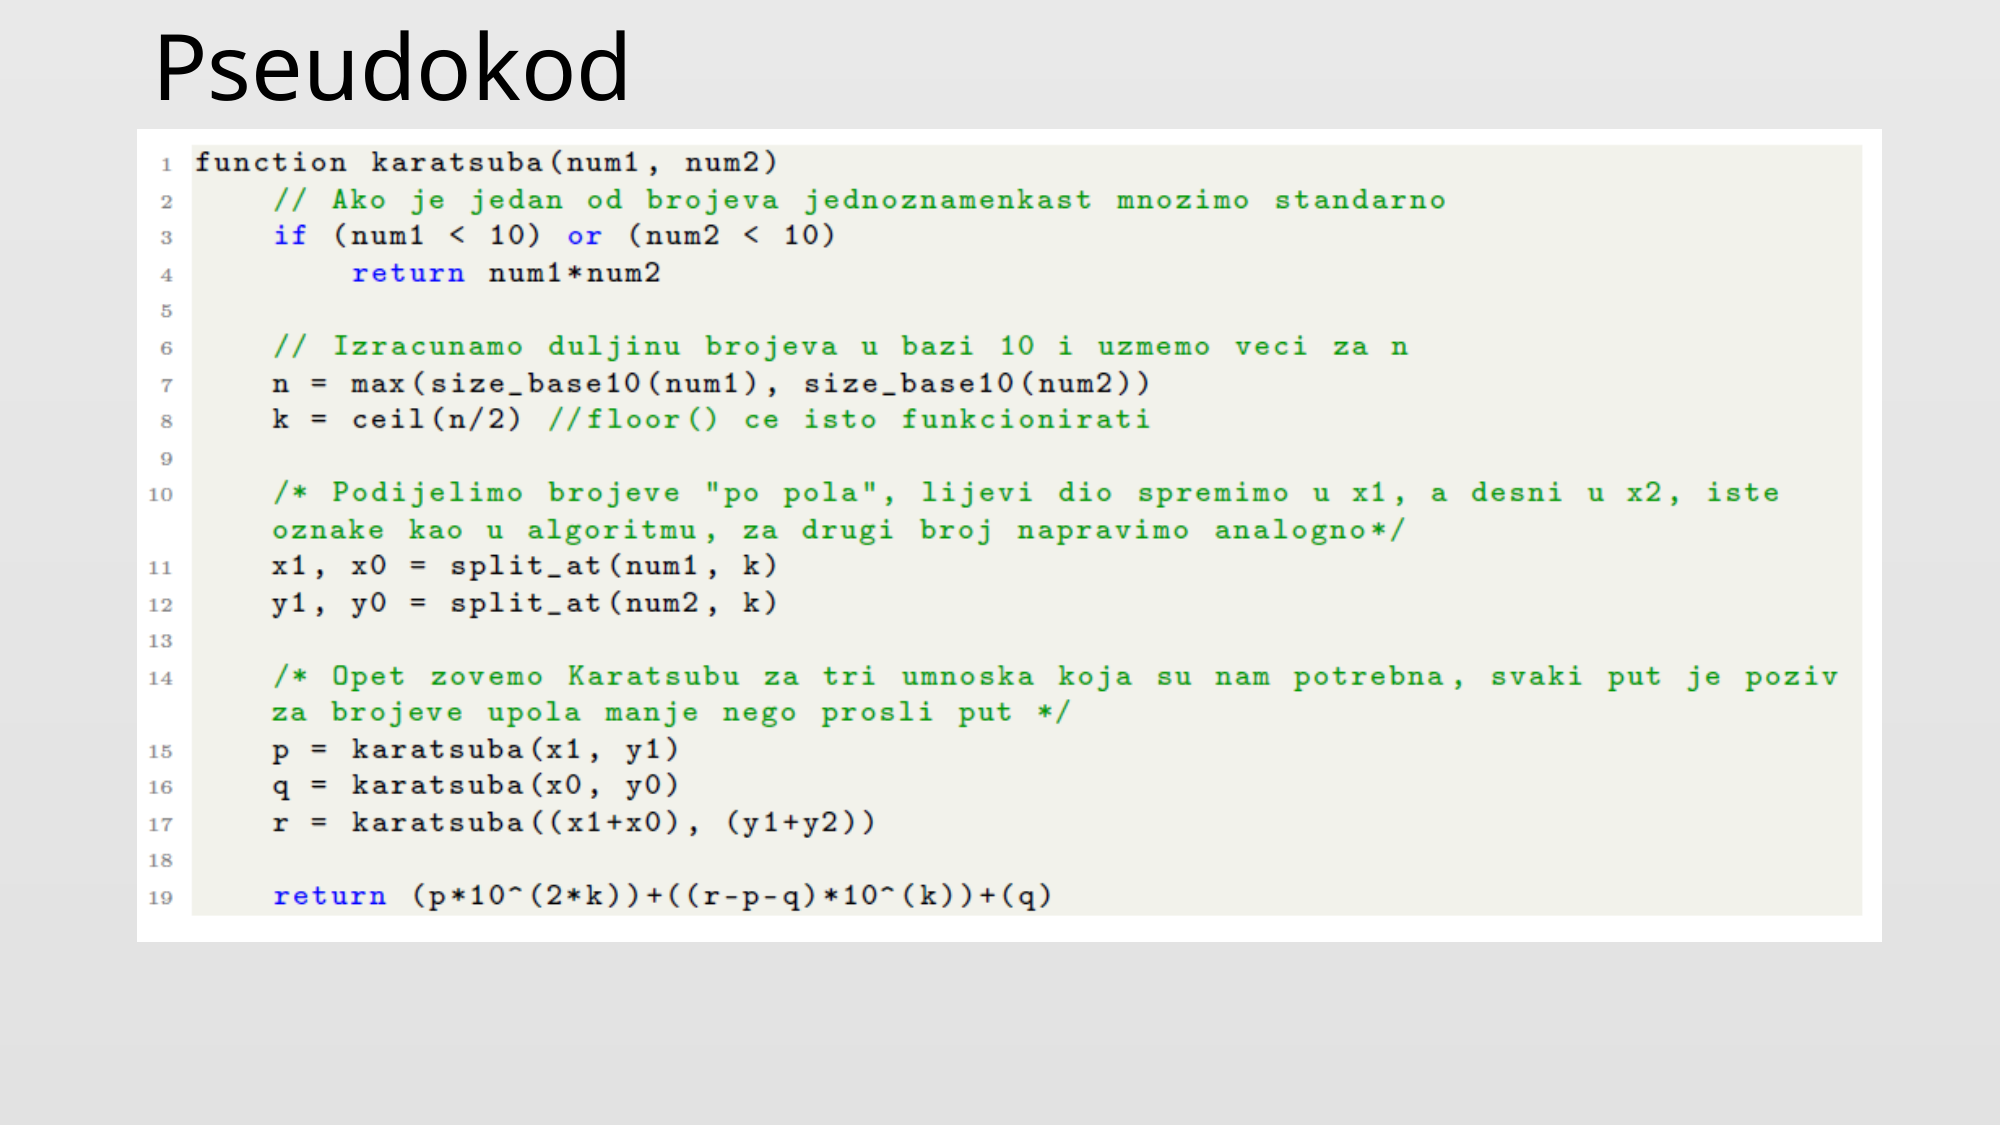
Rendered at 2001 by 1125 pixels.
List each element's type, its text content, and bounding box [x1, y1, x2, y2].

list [137, 129, 1882, 942]
title Pseudokod [137, 11, 1863, 129]
